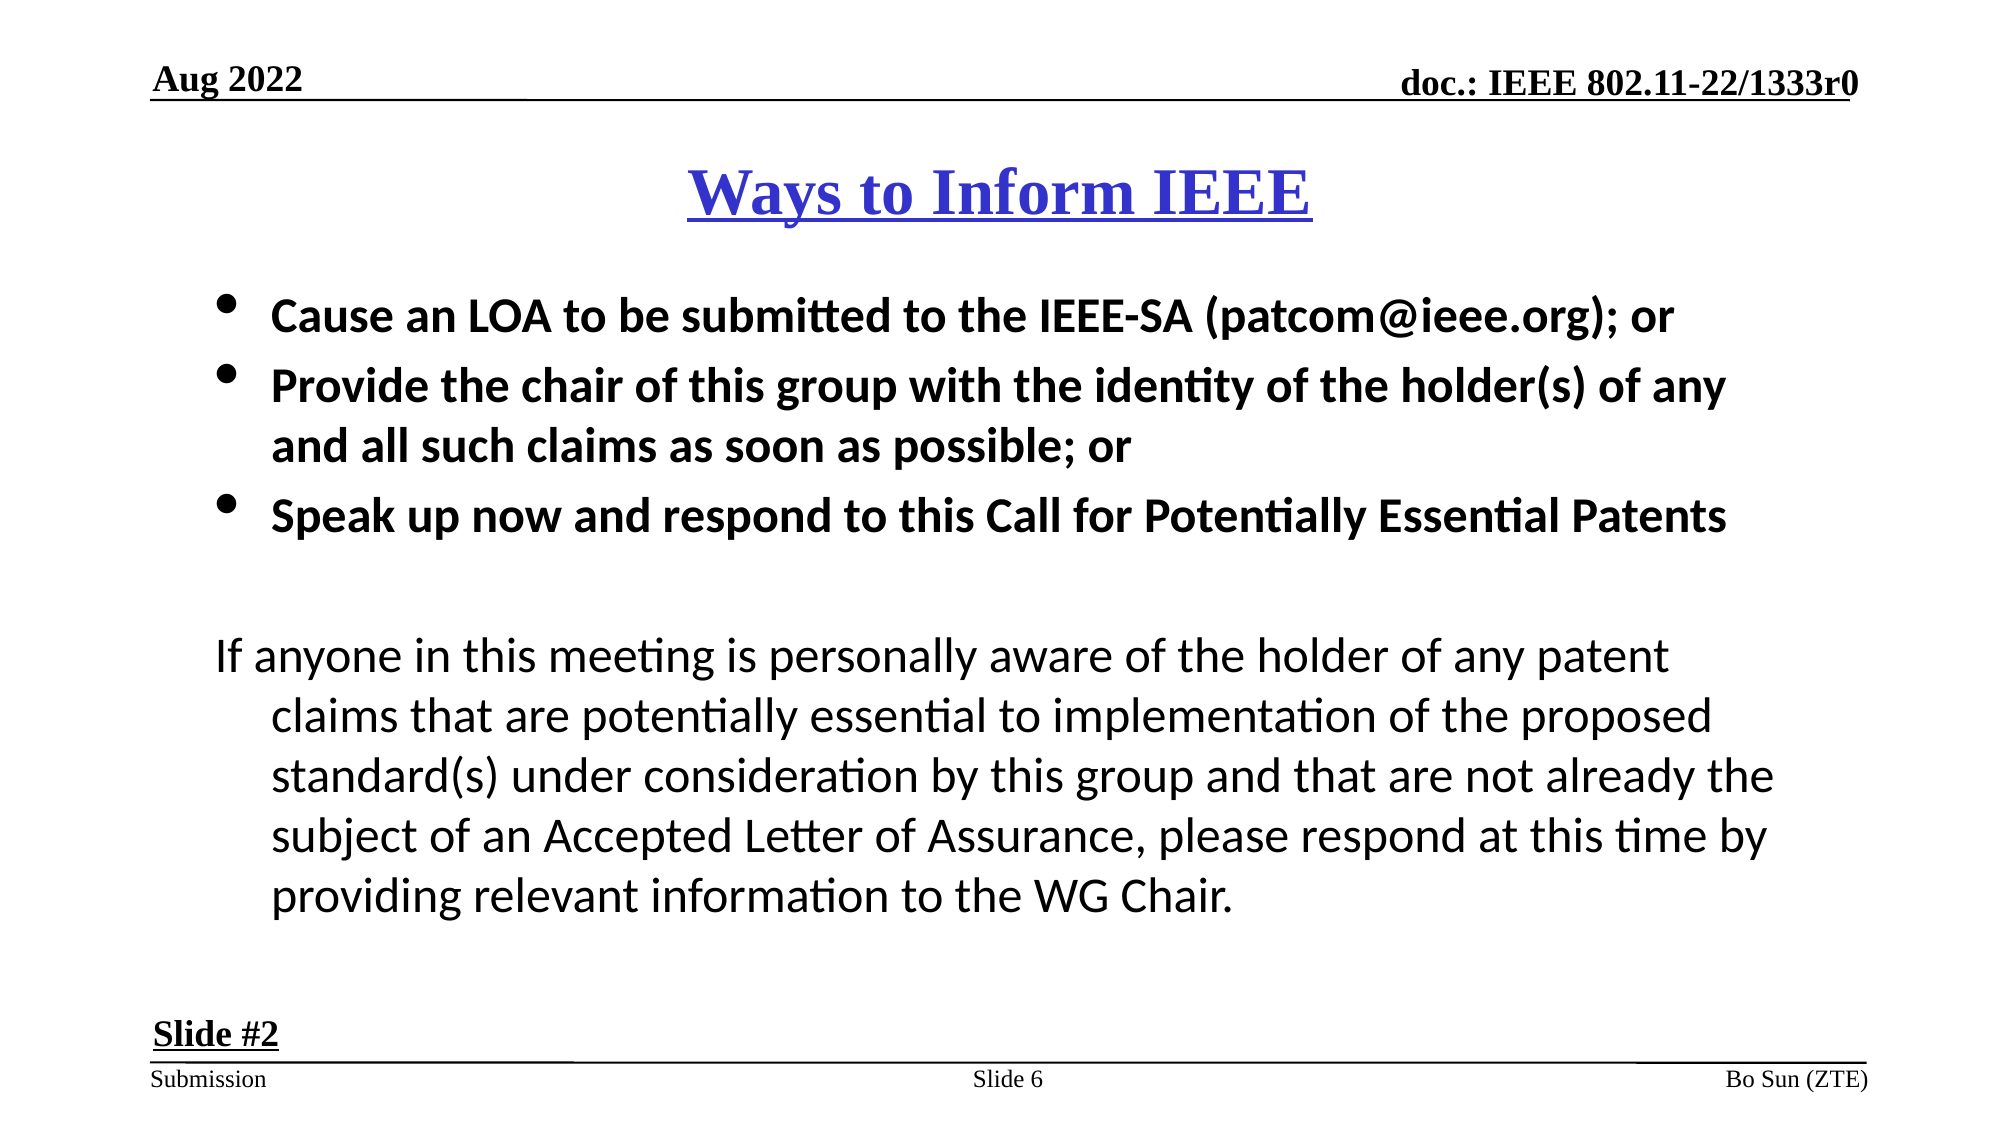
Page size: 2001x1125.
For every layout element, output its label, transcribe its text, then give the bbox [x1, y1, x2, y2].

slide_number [152, 54, 563, 100]
footer Bo Sun (ZTE) [1171, 1061, 1869, 1093]
text_box Slide #2 [138, 1001, 295, 1062]
text_box Ways to Inform IEEE [362, 100, 1638, 275]
slide_number Slide 6 [949, 1061, 1067, 1123]
text_box Cause an LOA to be submitted to the IEEE-SA (patcom@ieee.org); or Provide the chair of this group with the identity of the holder(s) of any and all such claims as soon as possible; or Speak up now and respond to this Call for Potentially Essential Patents If anyone in this meeting is personally aware of the holder of any patent claims that are potentially essential to implementation of the proposed standard(s) under consideration by this group and that are not already the subject of an Accepted Letter of Assurance, please respond at this time by providing relevant information to the WG Chair. [200, 275, 1800, 975]
